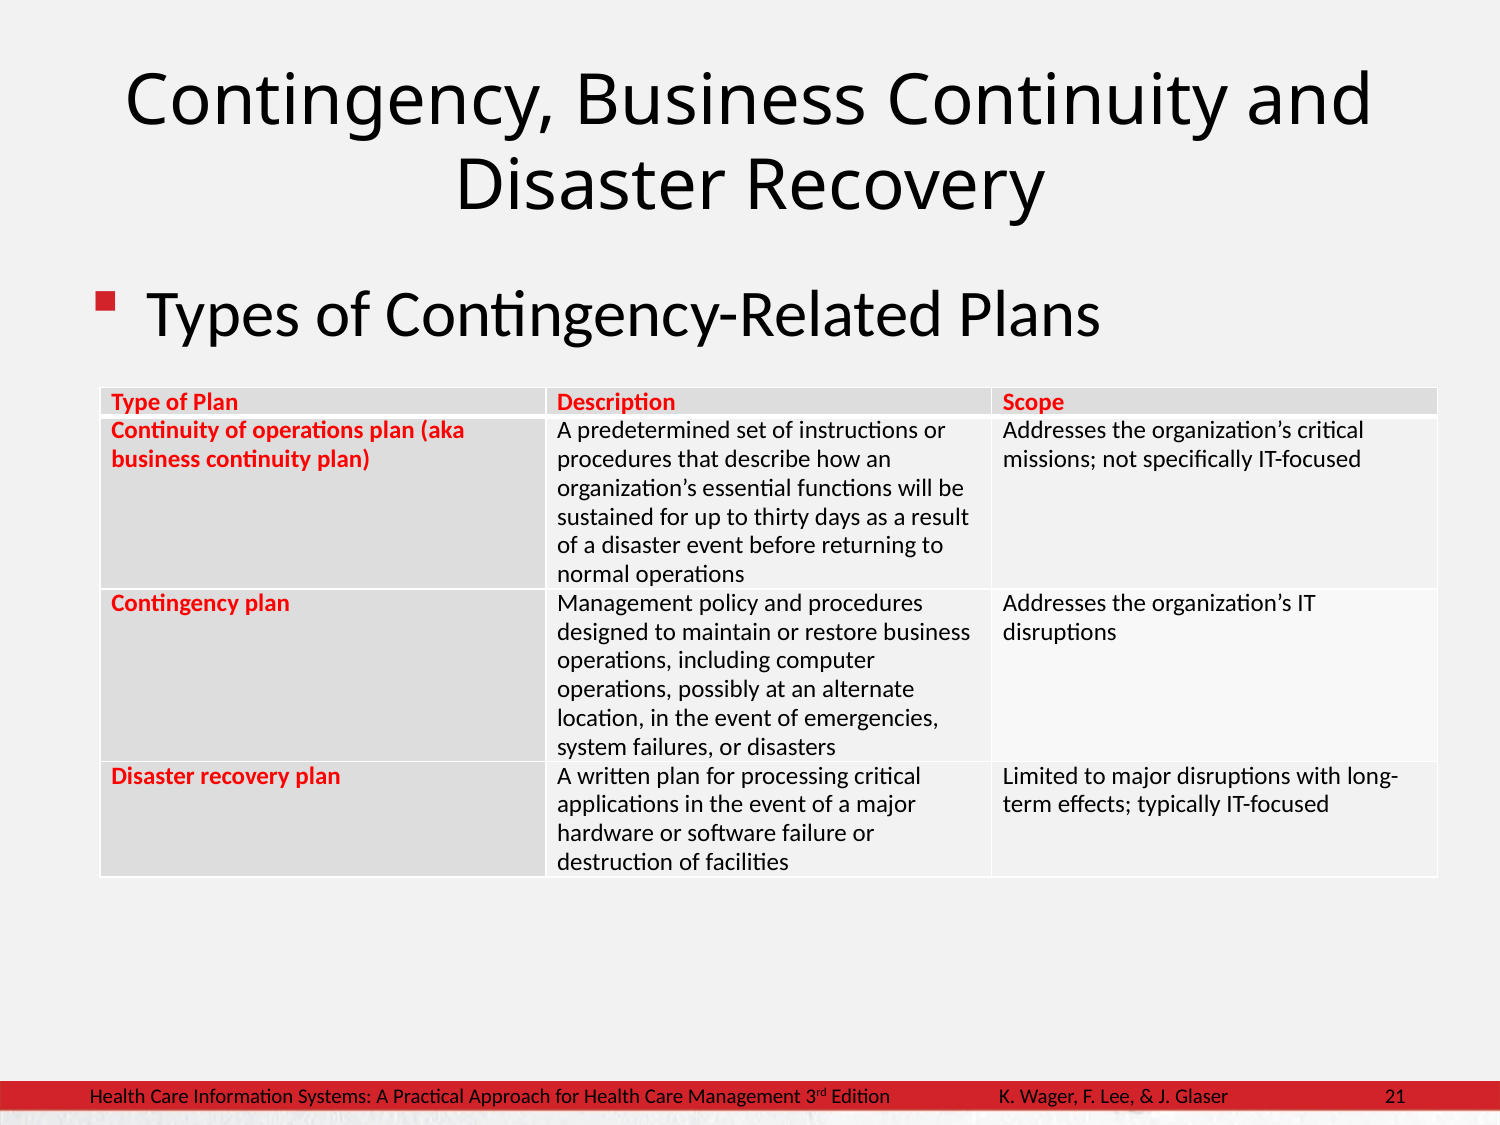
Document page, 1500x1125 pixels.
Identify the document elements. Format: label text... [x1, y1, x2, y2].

picture [0, 1081, 1500, 1125]
table_cell A predetermined set of instructions or procedures that describe how an organization’s essential functions will be sustained for up to thirty days as a result of a disaster event before returning to normal operations [547, 419, 991, 588]
table_cell Disaster recovery plan [101, 762, 545, 876]
list Types of Contingency-Related Plans [75, 262, 1425, 1005]
table_header Type of Plan [101, 388, 545, 414]
table_header Scope [992, 388, 1437, 414]
table_cell Limited to major disruptions with long-term effects; typically IT-focused [992, 762, 1437, 876]
table_cell A written plan for processing critical applications in the event of a major hardware or software failure or destruction of facilities [547, 762, 991, 876]
table_cell Addresses the organization’s critical missions; not specifically IT-focused [992, 419, 1437, 588]
table_cell Management policy and procedures designed to maintain or restore business operations, including computer operations, possibly at an alternate location, in the event of emergencies, system failures, or disasters [547, 590, 991, 761]
table_cell Continuity of operations plan (aka business continuity plan) [101, 419, 545, 588]
table_cell Addresses the organization’s IT disruptions [992, 590, 1437, 761]
title Contingency, Business Continuity and Disaster Recovery [75, 45, 1425, 233]
table_cell Contingency plan [101, 590, 545, 761]
table_header Description [547, 388, 991, 414]
